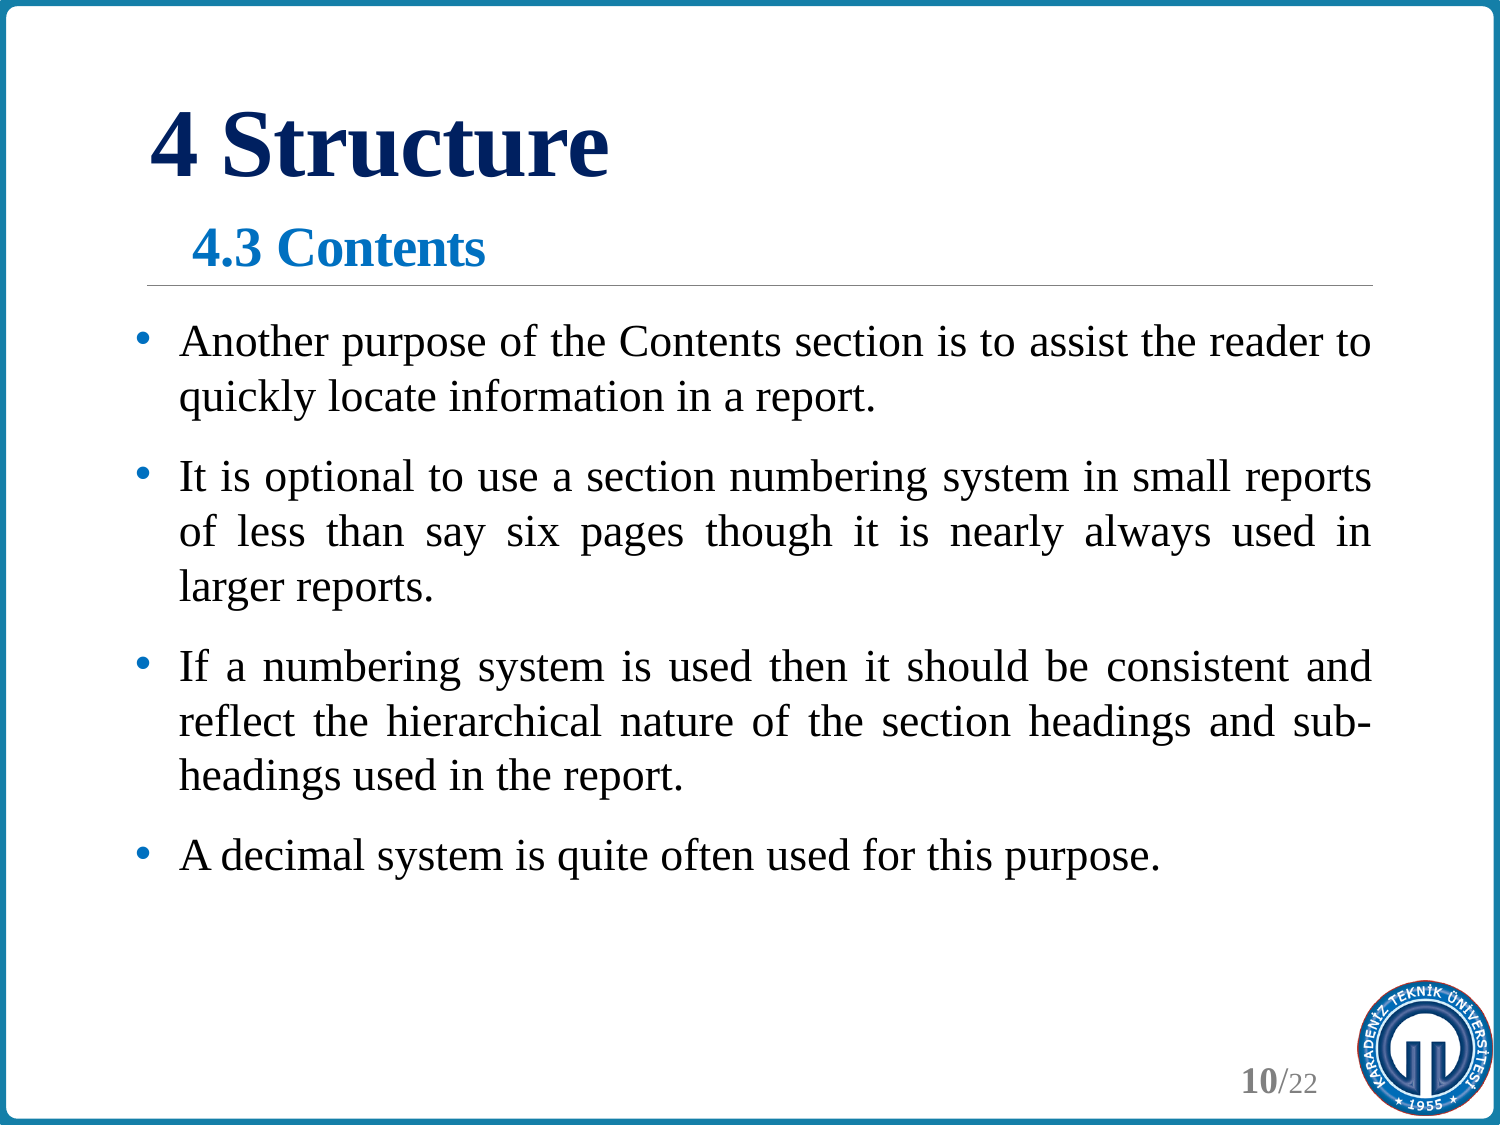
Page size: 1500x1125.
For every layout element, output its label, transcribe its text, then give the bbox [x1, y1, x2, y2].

slide_number 10/22 [1171, 1048, 1334, 1109]
picture [1357, 980, 1493, 1116]
list Another purpose of the Contents section is to assist the reader to quickly locate information in a report. It is optional to use a section numbering system in small reports of less than say six pages though it is nearly always used in larger reports. If a numbering system is used then it should be consistent and reflect the hierarchical nature of the section headings and sub-headings used in the report. A decimal system is quite often used for this purpose. [135, 302, 1373, 963]
title 4 Structure 4.3 Contents [135, 47, 1373, 285]
